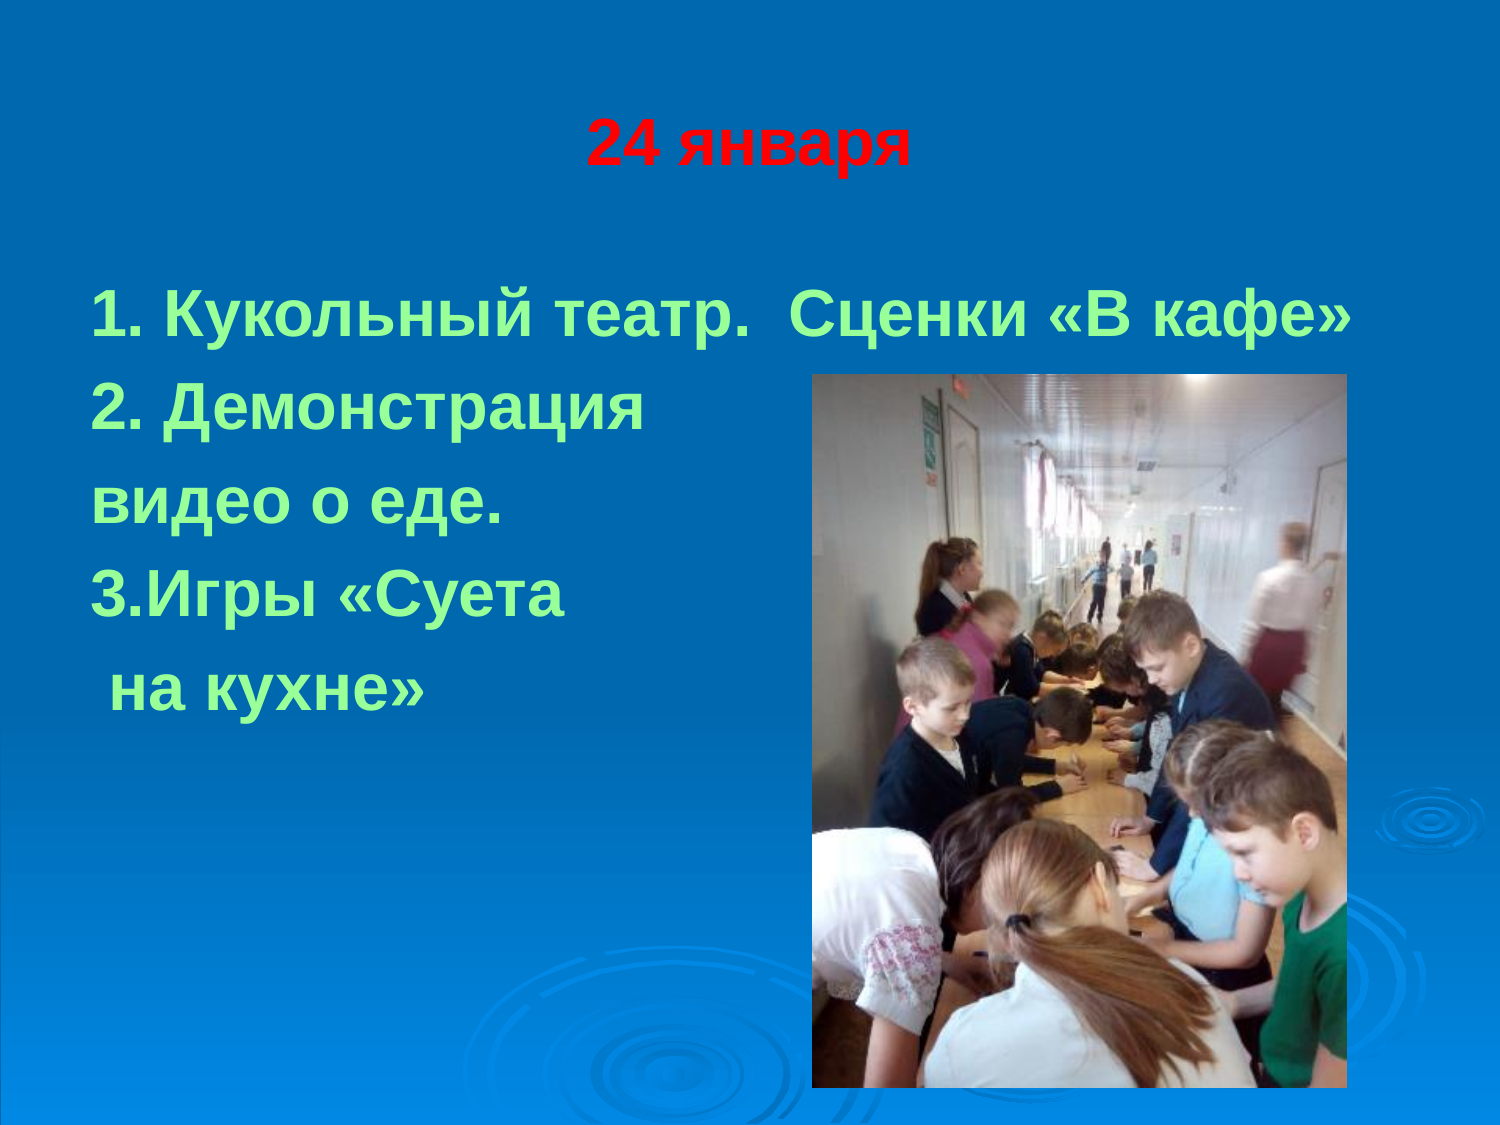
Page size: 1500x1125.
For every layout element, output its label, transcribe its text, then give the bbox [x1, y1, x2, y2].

title 24 января [75, 45, 1425, 233]
picture [812, 374, 1347, 1088]
list 1. Кукольный театр. Сценки «В кафе» 2. Демонстрация видео о еде. 3.Игры «Суета на кухне» [75, 262, 1425, 1005]
